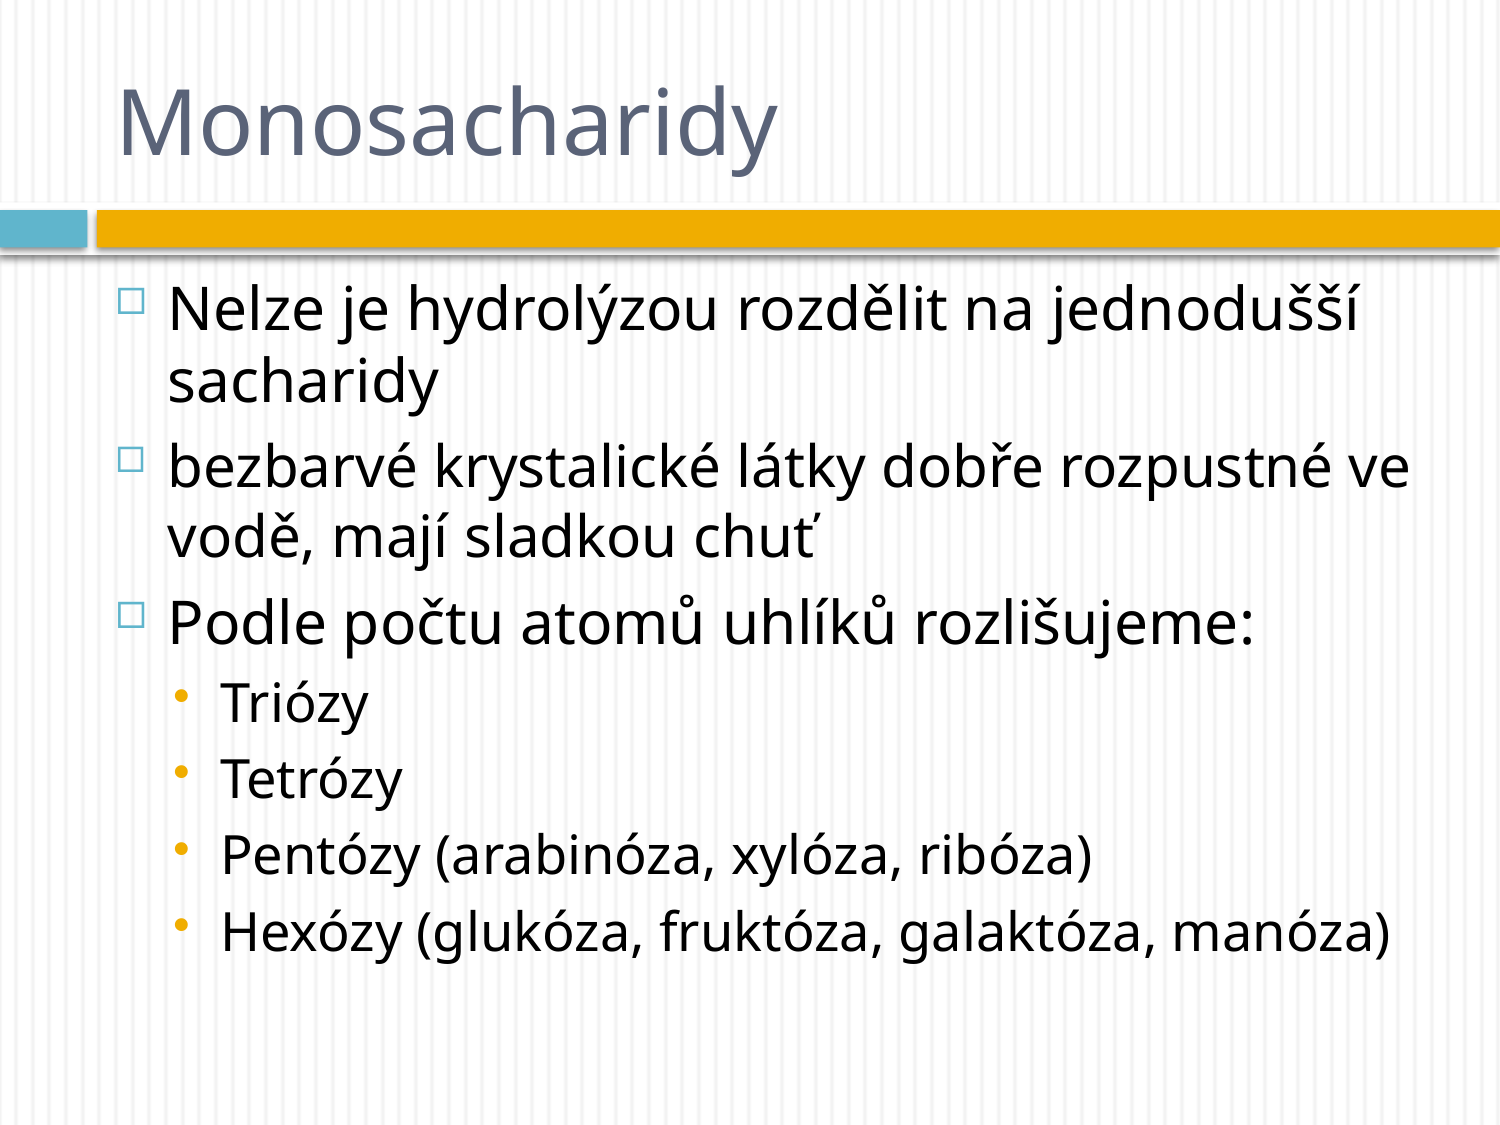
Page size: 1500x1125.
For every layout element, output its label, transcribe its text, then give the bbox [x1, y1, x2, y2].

list Nelze je hydrolýzou rozdělit na jednodušší sacharidy bezbarvé krystalické látky dobře rozpustné ve vodě, mají sladkou chuť Podle počtu atomů uhlíků rozlišujeme: Triózy Tetrózy Pentózy (arabinóza, xylóza, ribóza) Hexózy (glukóza, fruktóza, galaktóza, manóza) [100, 262, 1438, 1000]
title Monosacharidy [100, 37, 1438, 200]
